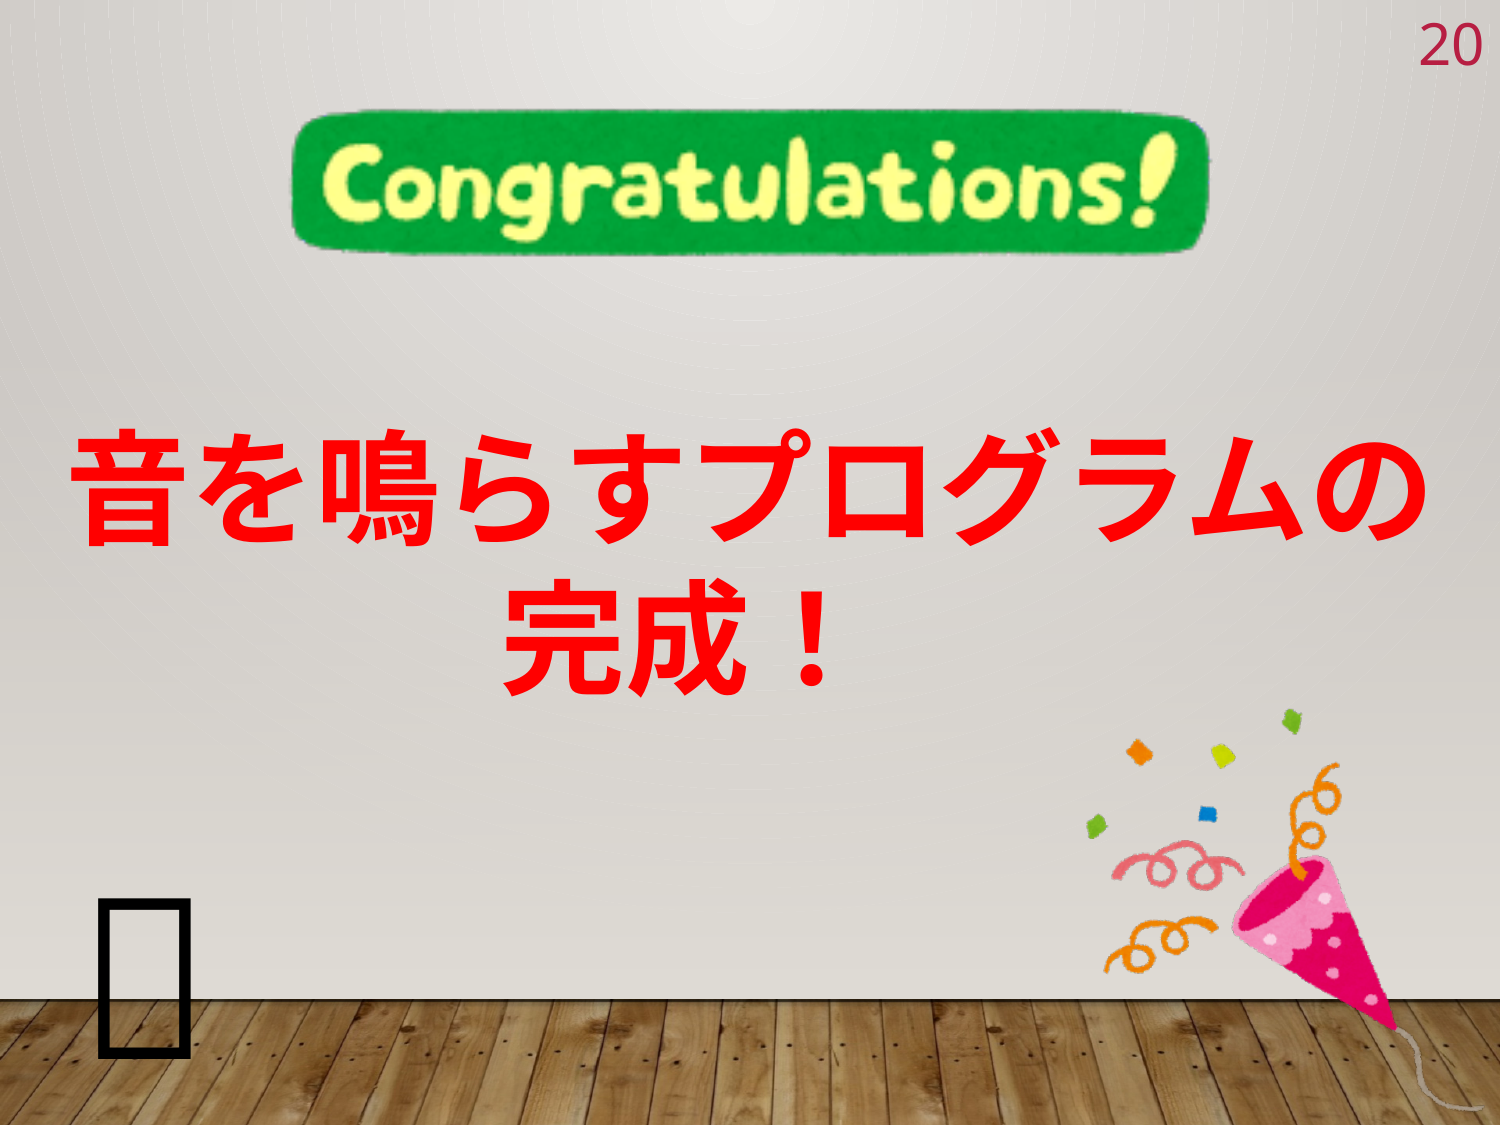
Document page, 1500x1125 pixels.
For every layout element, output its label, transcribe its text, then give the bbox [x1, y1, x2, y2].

slide_number 19 [1369, 0, 1500, 83]
picture [0, 701, 1500, 1125]
text_box 🎉 [62, 826, 345, 1112]
picture [284, 89, 1216, 295]
text_box 音を鳴らすプログラムの 完成！ [28, 403, 1472, 869]
